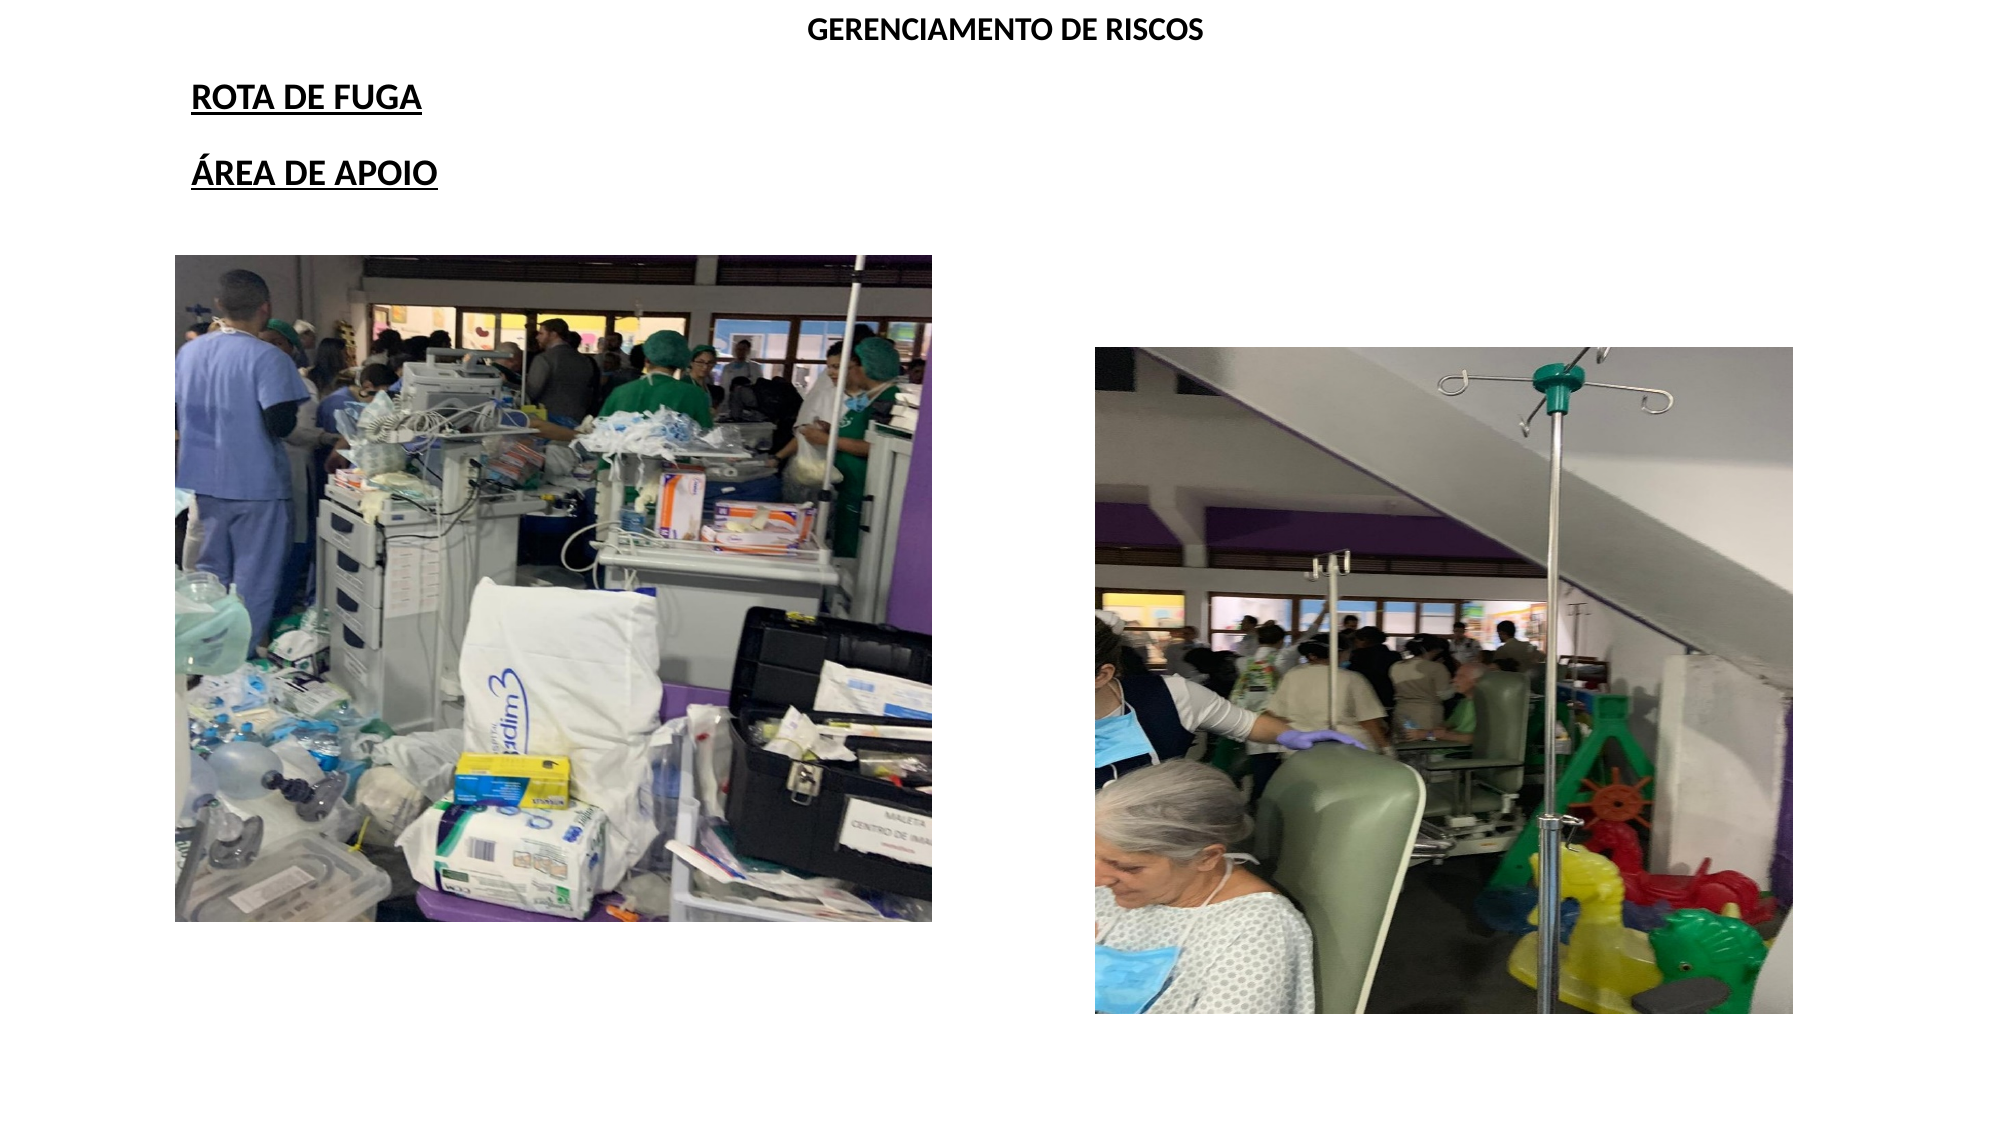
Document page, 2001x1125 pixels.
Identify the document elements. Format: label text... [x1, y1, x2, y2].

text_box ÁREA DE APOIO [176, 140, 453, 201]
picture [1095, 347, 1793, 1014]
text_box ROTA DE FUGA [176, 64, 438, 125]
text_box GERENCIAMENTO DE RISCOS [792, 0, 1220, 55]
picture [175, 255, 932, 922]
